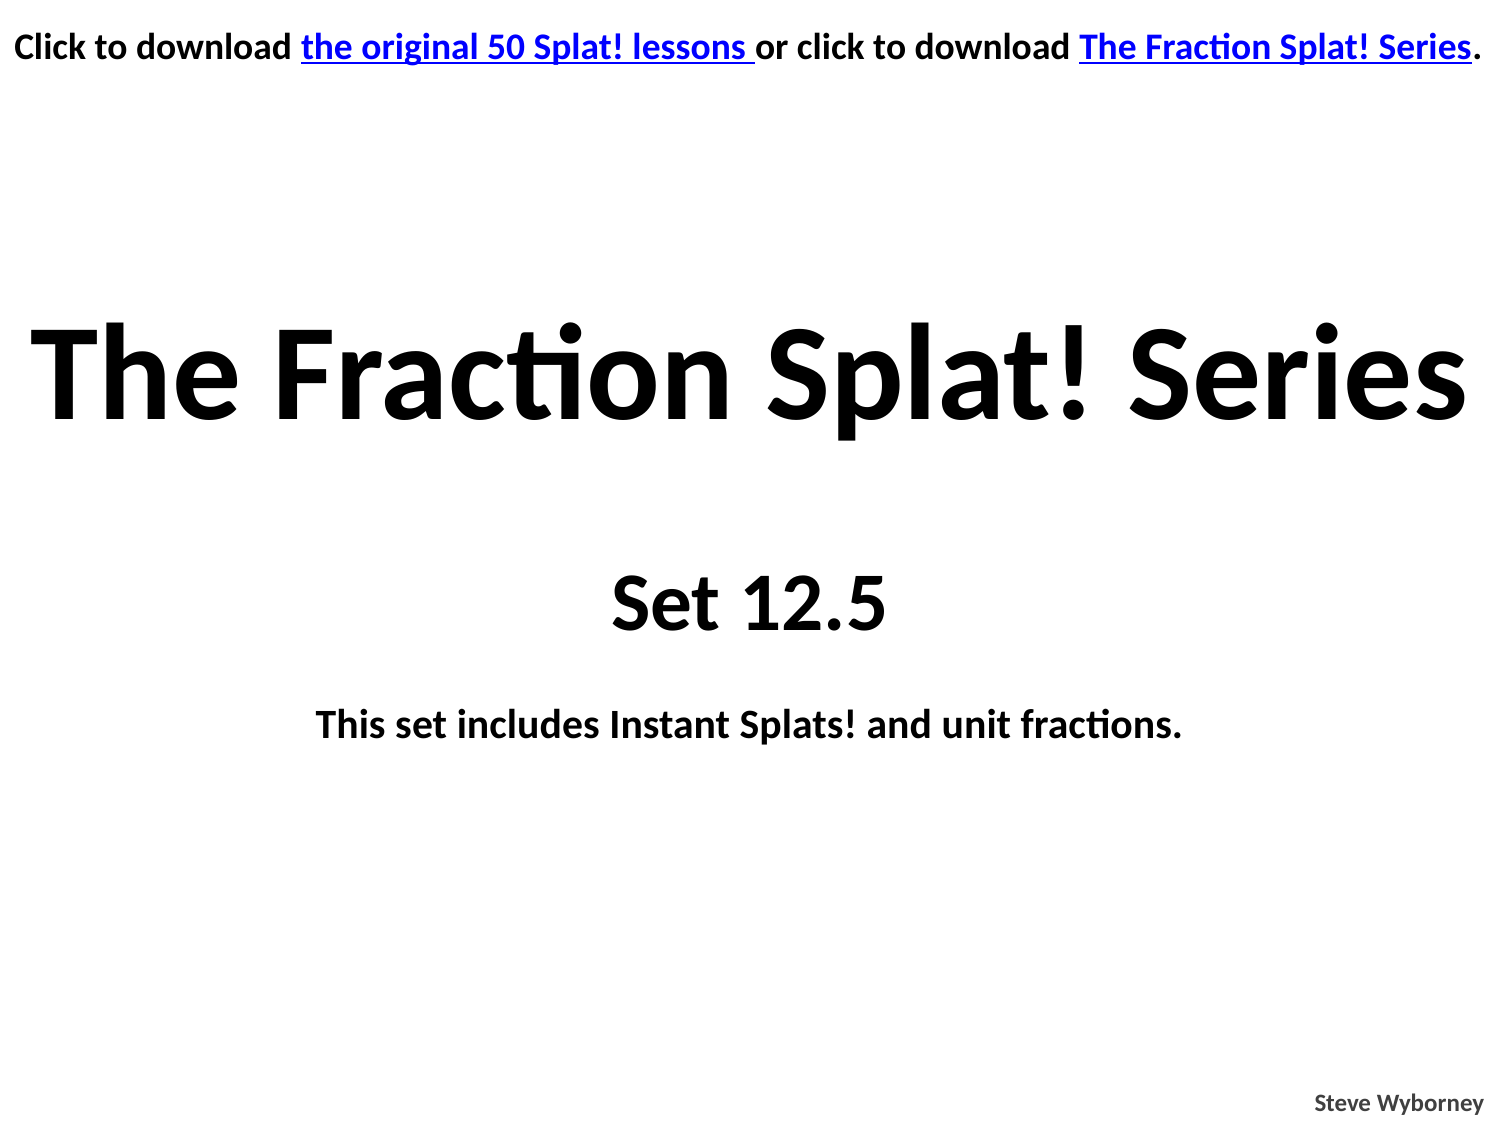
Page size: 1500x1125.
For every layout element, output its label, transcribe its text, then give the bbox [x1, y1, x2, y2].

text_box Click to download the original 50 Splat! lessons or click to download The Fraction Splat! Series. [0, 14, 1500, 75]
text_box The Fraction Splat! Series Set 12.5 This set includes Instant Splats! and unit fractions. [15, 275, 1485, 755]
text_box Steve Wyborney [1299, 1079, 1499, 1125]
